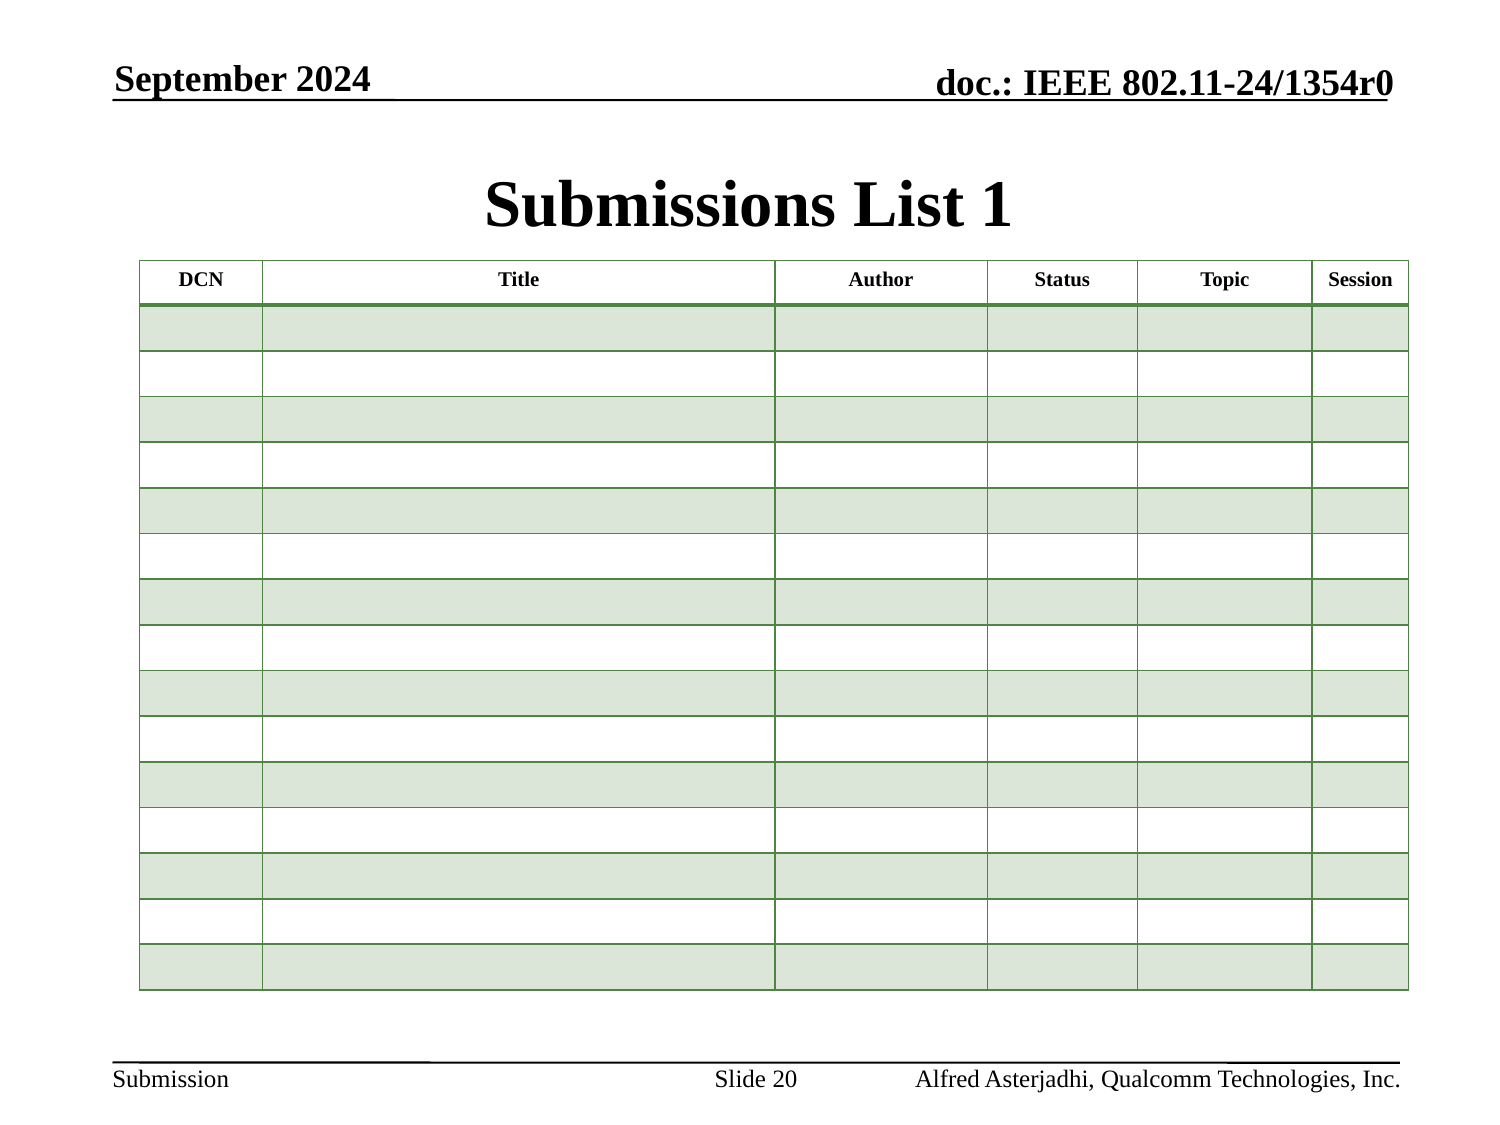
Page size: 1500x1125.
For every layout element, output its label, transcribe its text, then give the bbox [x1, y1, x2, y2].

table_cell [263, 763, 774, 807]
table_cell [988, 900, 1137, 943]
table_cell [140, 900, 262, 943]
table_cell [263, 307, 774, 350]
table_header Status [988, 261, 1137, 303]
table_cell [140, 717, 262, 761]
table_cell [1313, 307, 1408, 350]
table_cell [140, 352, 262, 396]
table_cell [1313, 443, 1408, 487]
table_cell [988, 397, 1137, 441]
table_cell [776, 580, 987, 624]
table_cell [776, 626, 987, 670]
table_cell [140, 763, 262, 807]
table_cell [988, 626, 1137, 670]
table_cell [776, 900, 987, 943]
table_cell [1138, 671, 1311, 715]
table_cell [140, 534, 262, 578]
table_cell [1313, 352, 1408, 396]
table_cell [776, 443, 987, 487]
table_cell [1313, 489, 1408, 533]
table_cell [1138, 945, 1311, 989]
table_cell [263, 534, 774, 578]
table_cell [988, 580, 1137, 624]
table_cell [988, 307, 1137, 350]
table_cell [140, 307, 262, 350]
table_cell [1313, 580, 1408, 624]
table_cell [263, 626, 774, 670]
table_cell [988, 443, 1137, 487]
table_cell [140, 626, 262, 670]
table_cell [776, 352, 987, 396]
table_cell [776, 854, 987, 898]
table_header Title [263, 261, 774, 303]
table_cell [263, 443, 774, 487]
table_cell [263, 808, 774, 852]
table_cell [988, 671, 1137, 715]
slide_number Slide 20 [712, 1061, 800, 1123]
table_cell [1313, 717, 1408, 761]
table_cell [1138, 900, 1311, 943]
table_cell [263, 397, 774, 441]
table_cell [1138, 808, 1311, 852]
table_cell [776, 763, 987, 807]
table_cell [988, 717, 1137, 761]
table_cell [1138, 854, 1311, 898]
table_cell [776, 945, 987, 989]
table_cell [140, 443, 262, 487]
table_cell [140, 808, 262, 852]
table_cell [140, 854, 262, 898]
table_cell [1313, 534, 1408, 578]
table_cell [776, 534, 987, 578]
table_header Session [1313, 261, 1408, 303]
table_cell [140, 580, 262, 624]
table_header Topic [1138, 261, 1311, 303]
table_cell [140, 489, 262, 533]
table_cell [263, 580, 774, 624]
table_cell [1313, 900, 1408, 943]
table_cell [988, 352, 1137, 396]
table_cell [140, 397, 262, 441]
table_cell [1138, 397, 1311, 441]
table_cell [988, 945, 1137, 989]
table_cell [140, 671, 262, 715]
table_cell [776, 489, 987, 533]
table_cell [263, 717, 774, 761]
table_cell [263, 489, 774, 533]
table_cell [1313, 671, 1408, 715]
table_cell [1138, 307, 1311, 350]
table_cell [263, 945, 774, 989]
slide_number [114, 54, 423, 100]
table_cell [1138, 717, 1311, 761]
table_cell [263, 900, 774, 943]
table_cell [988, 854, 1137, 898]
table_cell [776, 717, 987, 761]
table_cell [776, 808, 987, 852]
table_cell [1138, 763, 1311, 807]
table_cell [1313, 763, 1408, 807]
table_cell [1313, 945, 1408, 989]
table_header Author [776, 261, 987, 303]
table_cell [1313, 854, 1408, 898]
table_cell [988, 808, 1137, 852]
table_cell [263, 671, 774, 715]
table_cell [776, 307, 987, 350]
table_cell [1138, 443, 1311, 487]
table_cell [776, 397, 987, 441]
table_cell [1313, 397, 1408, 441]
table_header DCN [140, 261, 262, 303]
table_cell [1138, 626, 1311, 670]
table_cell [776, 671, 987, 715]
table_cell [1138, 489, 1311, 533]
table_cell [1138, 534, 1311, 578]
table_cell [988, 489, 1137, 533]
table_cell [1313, 808, 1408, 852]
table_cell [140, 945, 262, 989]
table_cell [988, 763, 1137, 807]
table_cell [263, 854, 774, 898]
footer Alfred Asterjadhi, Qualcomm Technologies, Inc. [878, 1061, 1402, 1093]
table_cell [263, 352, 774, 396]
table_cell [1313, 626, 1408, 670]
table_cell [988, 534, 1137, 578]
title Submissions List 1 [112, 112, 1388, 288]
table_cell [1138, 352, 1311, 396]
table_cell [1138, 580, 1311, 624]
